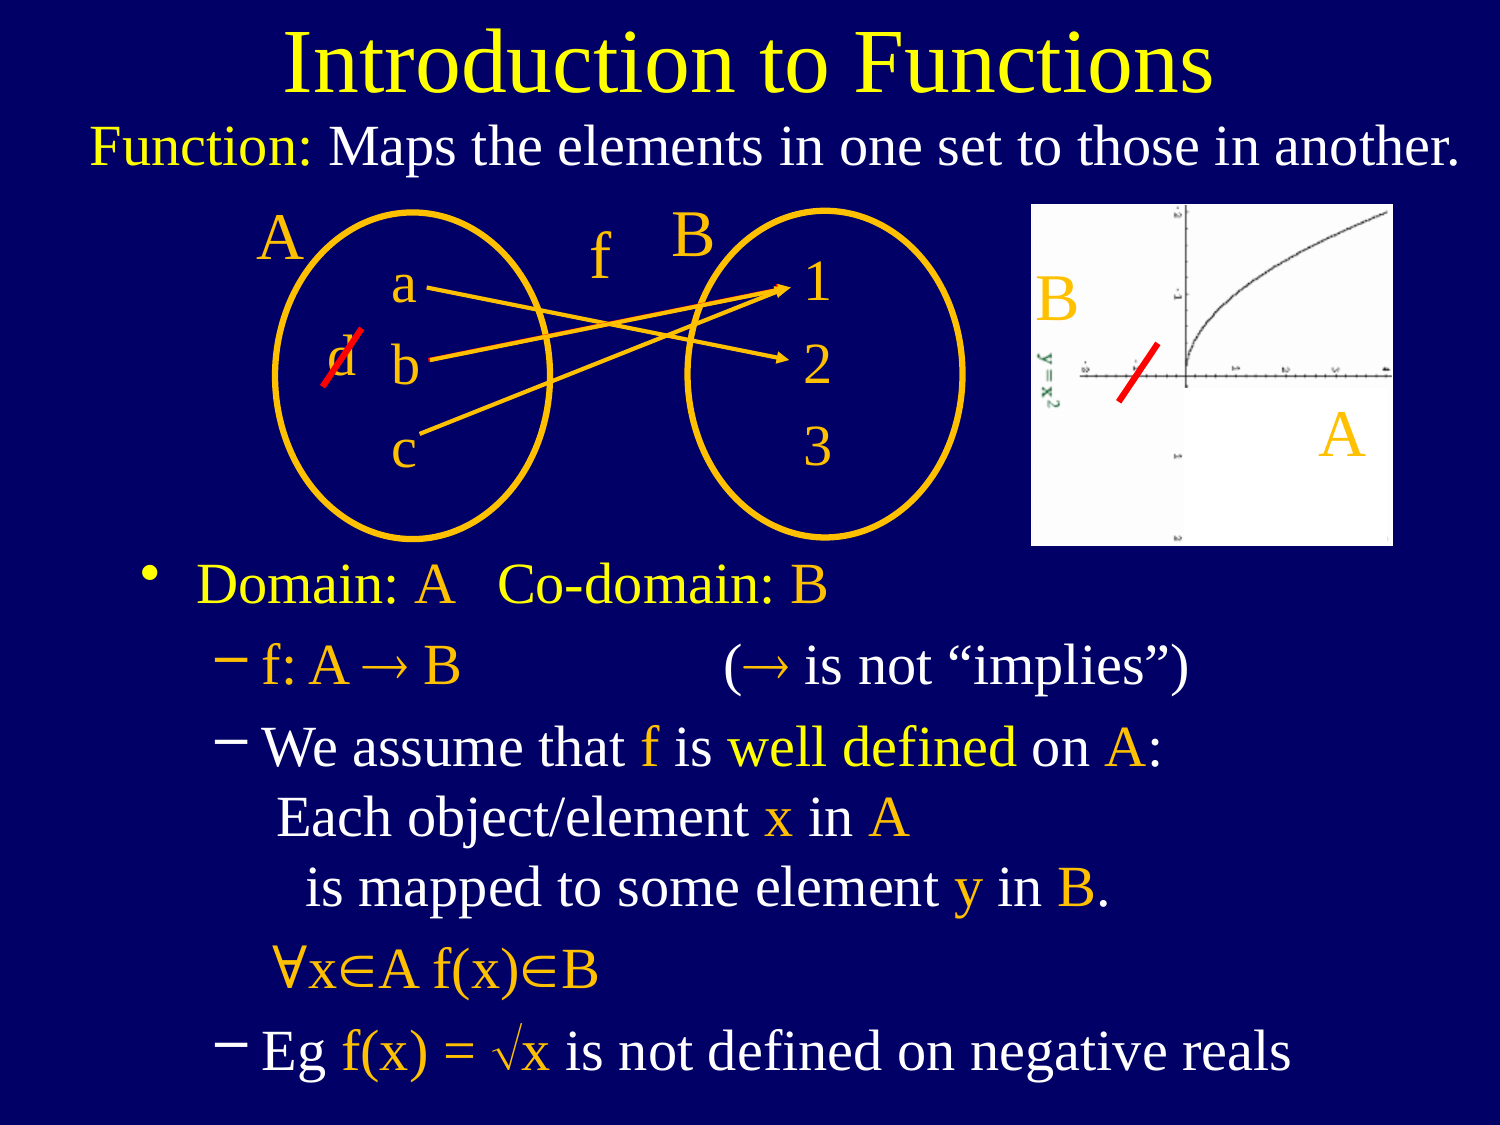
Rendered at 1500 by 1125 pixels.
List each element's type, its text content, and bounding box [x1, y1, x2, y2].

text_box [1020, 204, 1430, 546]
text_box Function: Maps the elements in one set to those in another. [74, 99, 1500, 185]
title Introduction to Functions [112, 0, 1388, 113]
text_box Domain: A Co-domain: B f: A  B ( is not “implies”) We assume that f is well defined on A: Each object/element x in A is mapped to some element y in B. ∀xA f(x)B Eg f(x) = x is not defined on negative reals [124, 537, 1463, 1125]
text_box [241, 182, 963, 540]
